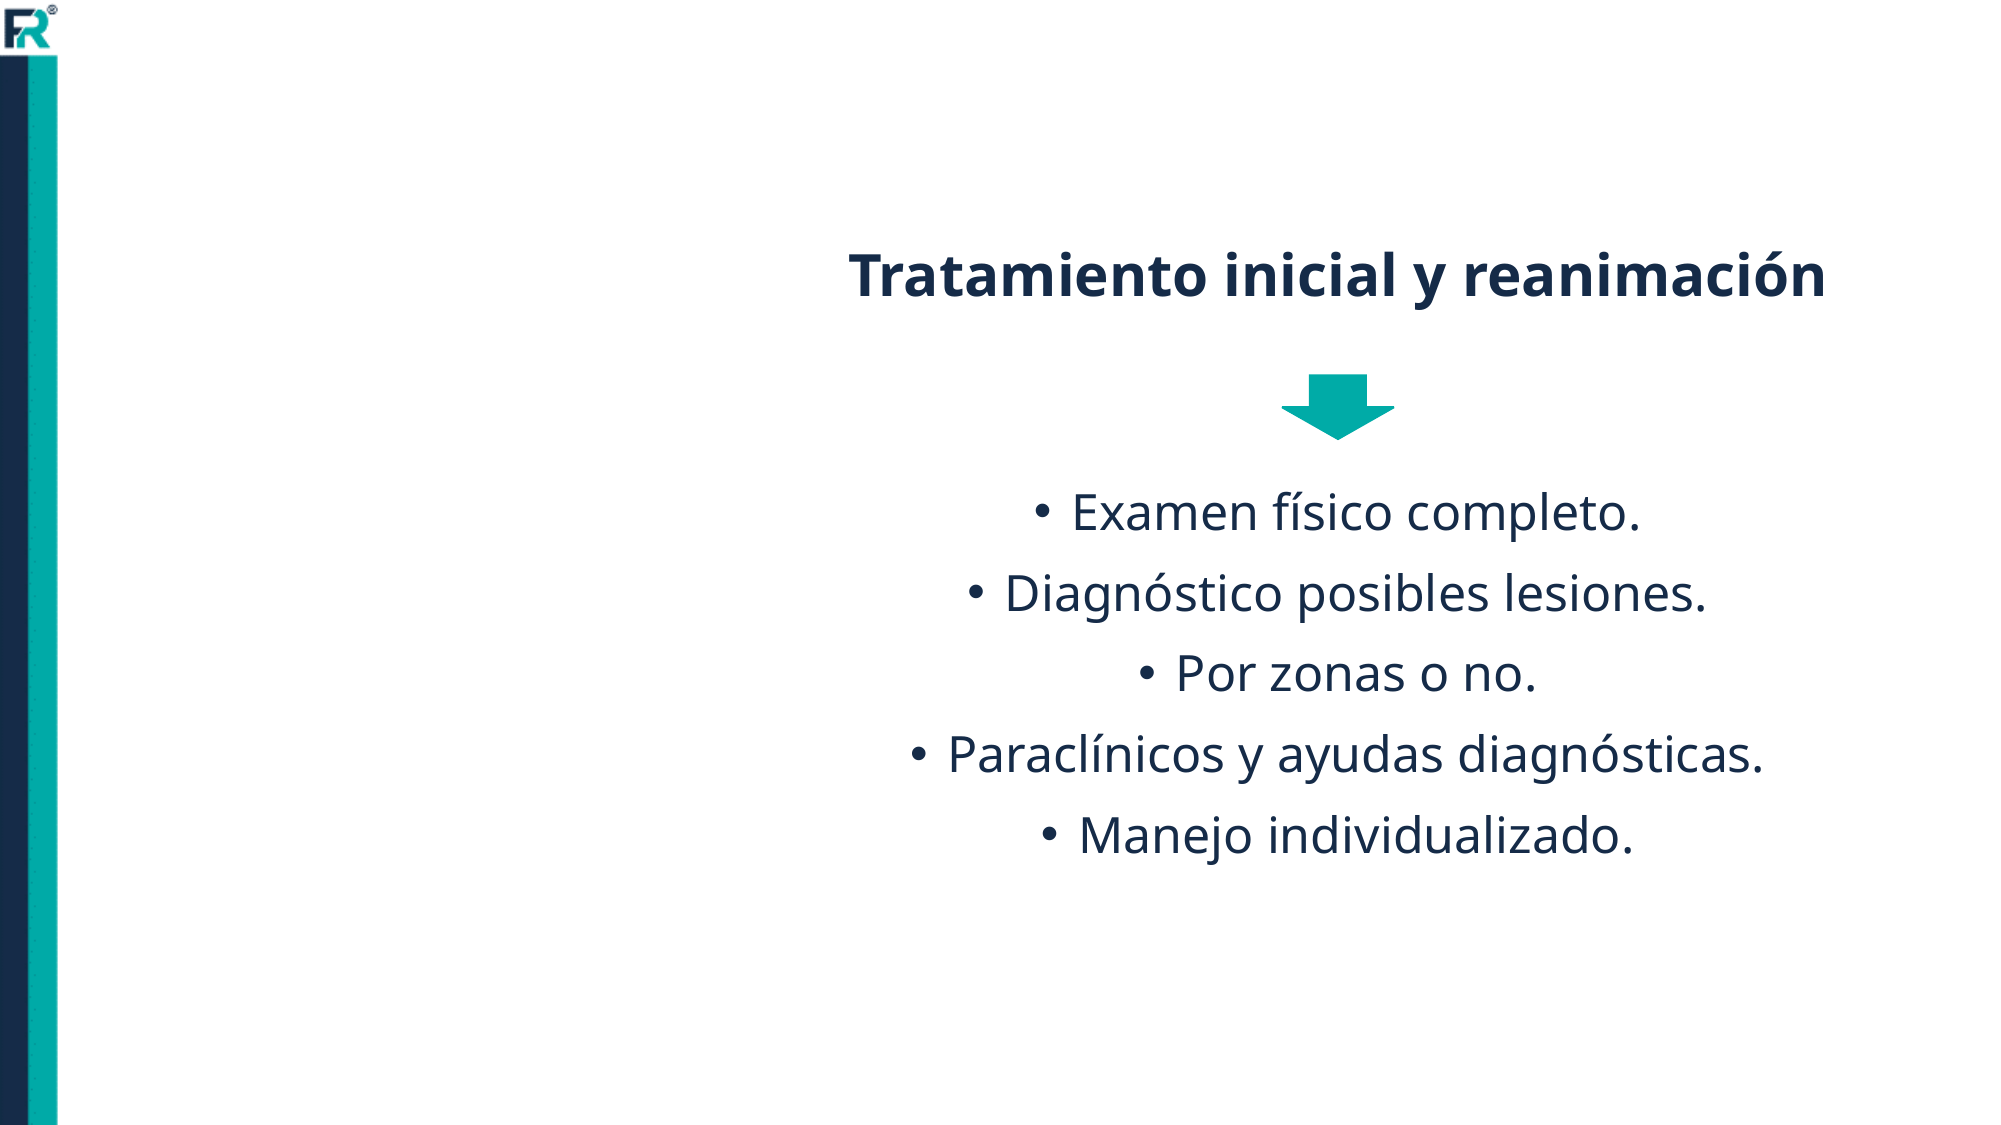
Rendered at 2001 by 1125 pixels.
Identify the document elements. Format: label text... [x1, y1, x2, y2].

text_box [1281, 374, 1395, 441]
list Tratamiento inicial y reanimación Examen físico completo. Diagnóstico posibles lesiones. Por zonas o no. Paraclínicos y ayudas diagnósticas. Manejo individualizado. [475, 230, 2000, 1008]
picture [0, 0, 2001, 1125]
